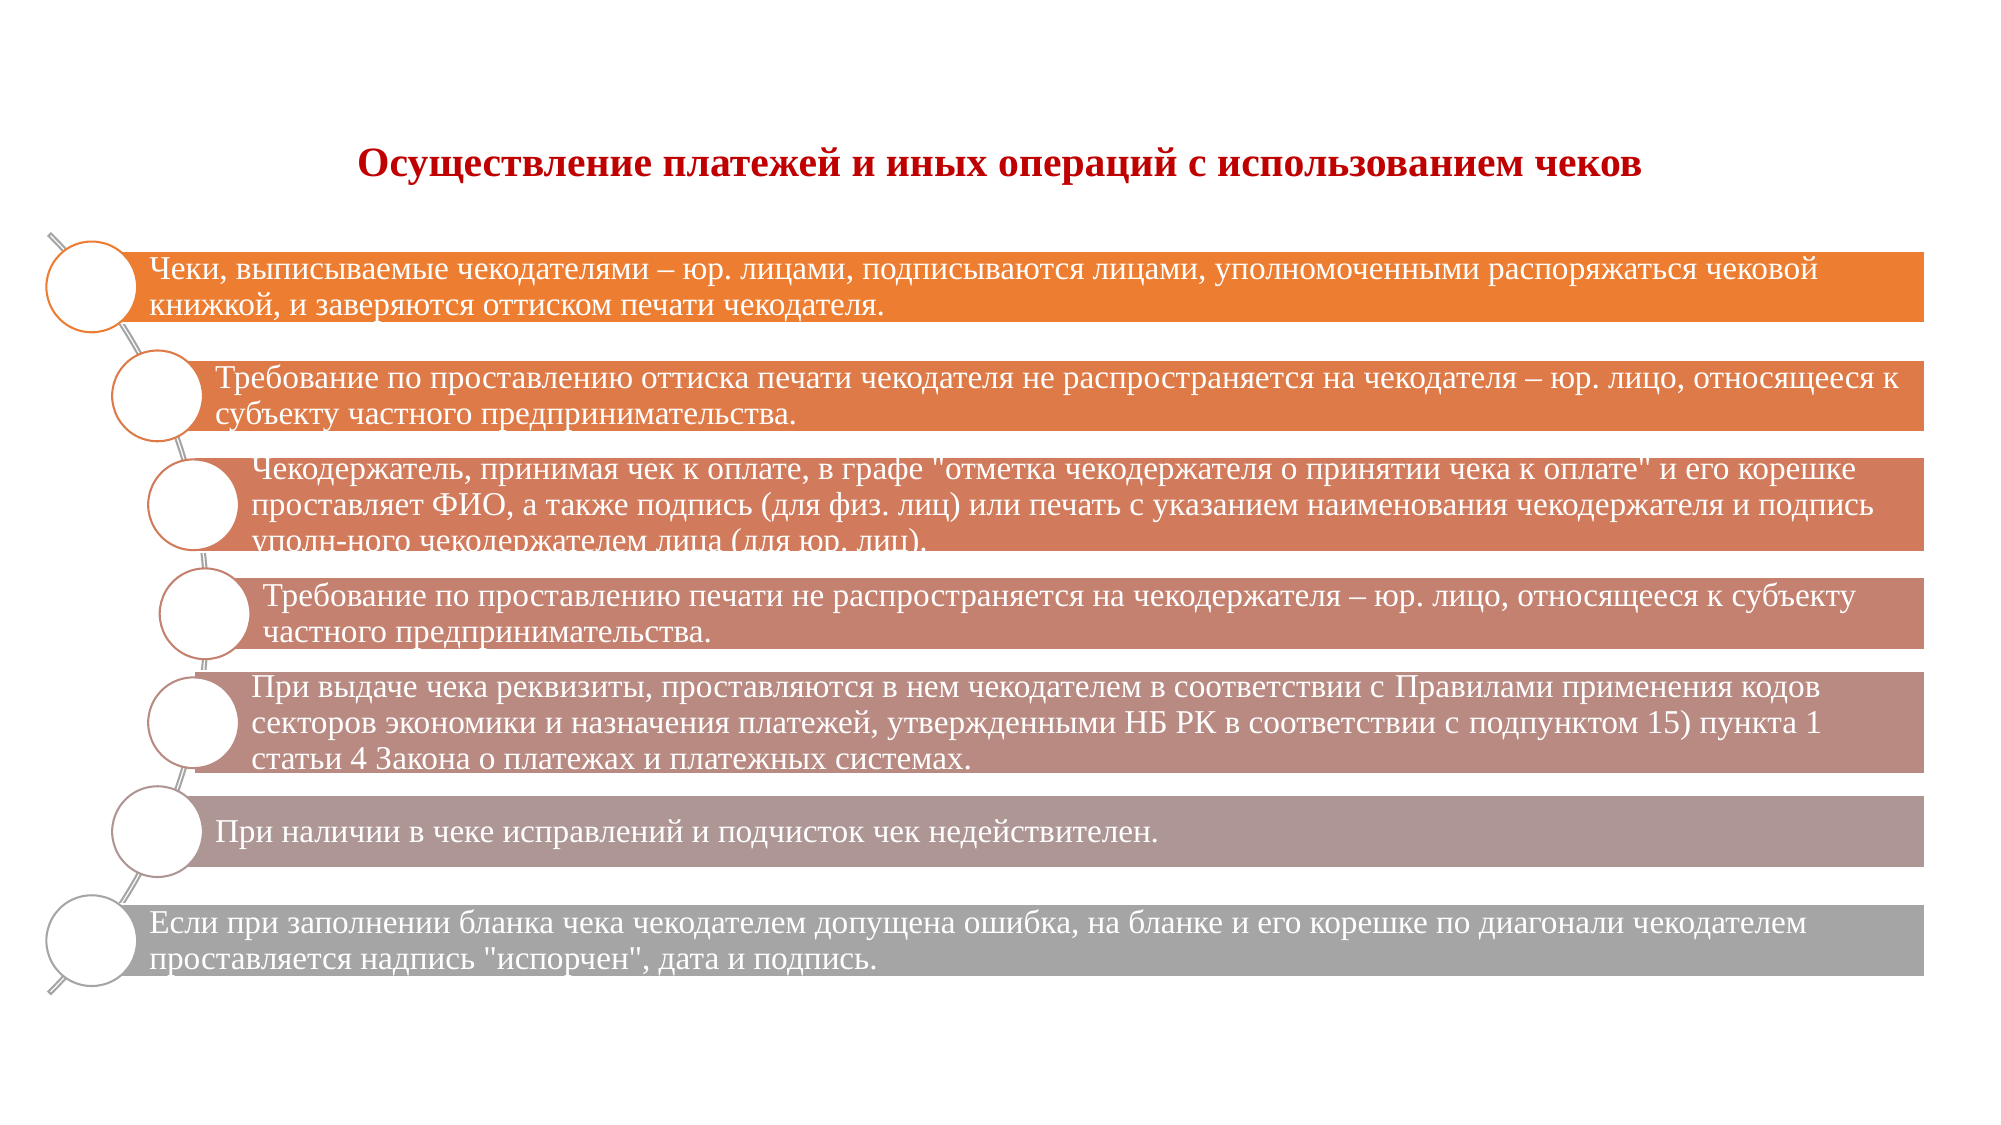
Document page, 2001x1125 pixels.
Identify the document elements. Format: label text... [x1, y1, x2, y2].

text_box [35, 214, 1936, 1014]
list Осуществление платежей и иных операций с использованием чеков [137, 132, 1863, 214]
